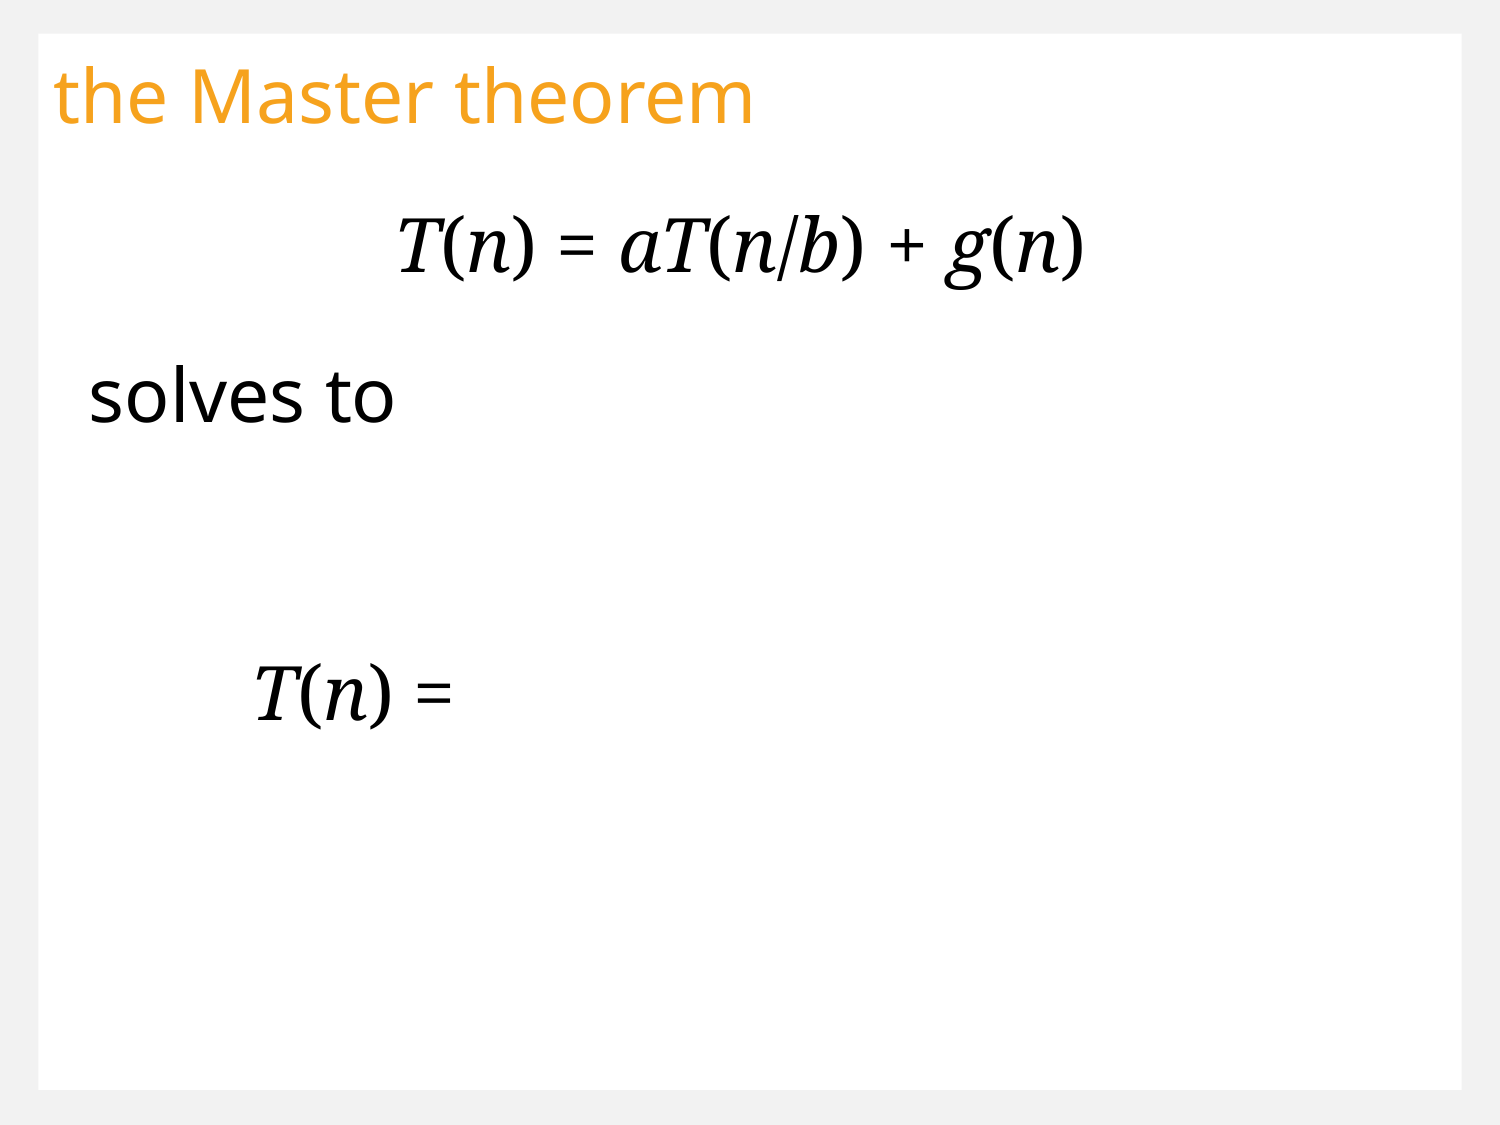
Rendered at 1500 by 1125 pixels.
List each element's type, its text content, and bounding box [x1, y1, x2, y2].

text_box the Master theorem [39, 41, 773, 147]
text_box T(n) = [236, 637, 471, 743]
text_box T(n) = aT(n/b) + g(n) [379, 190, 1121, 296]
text_box solves to [74, 340, 413, 446]
